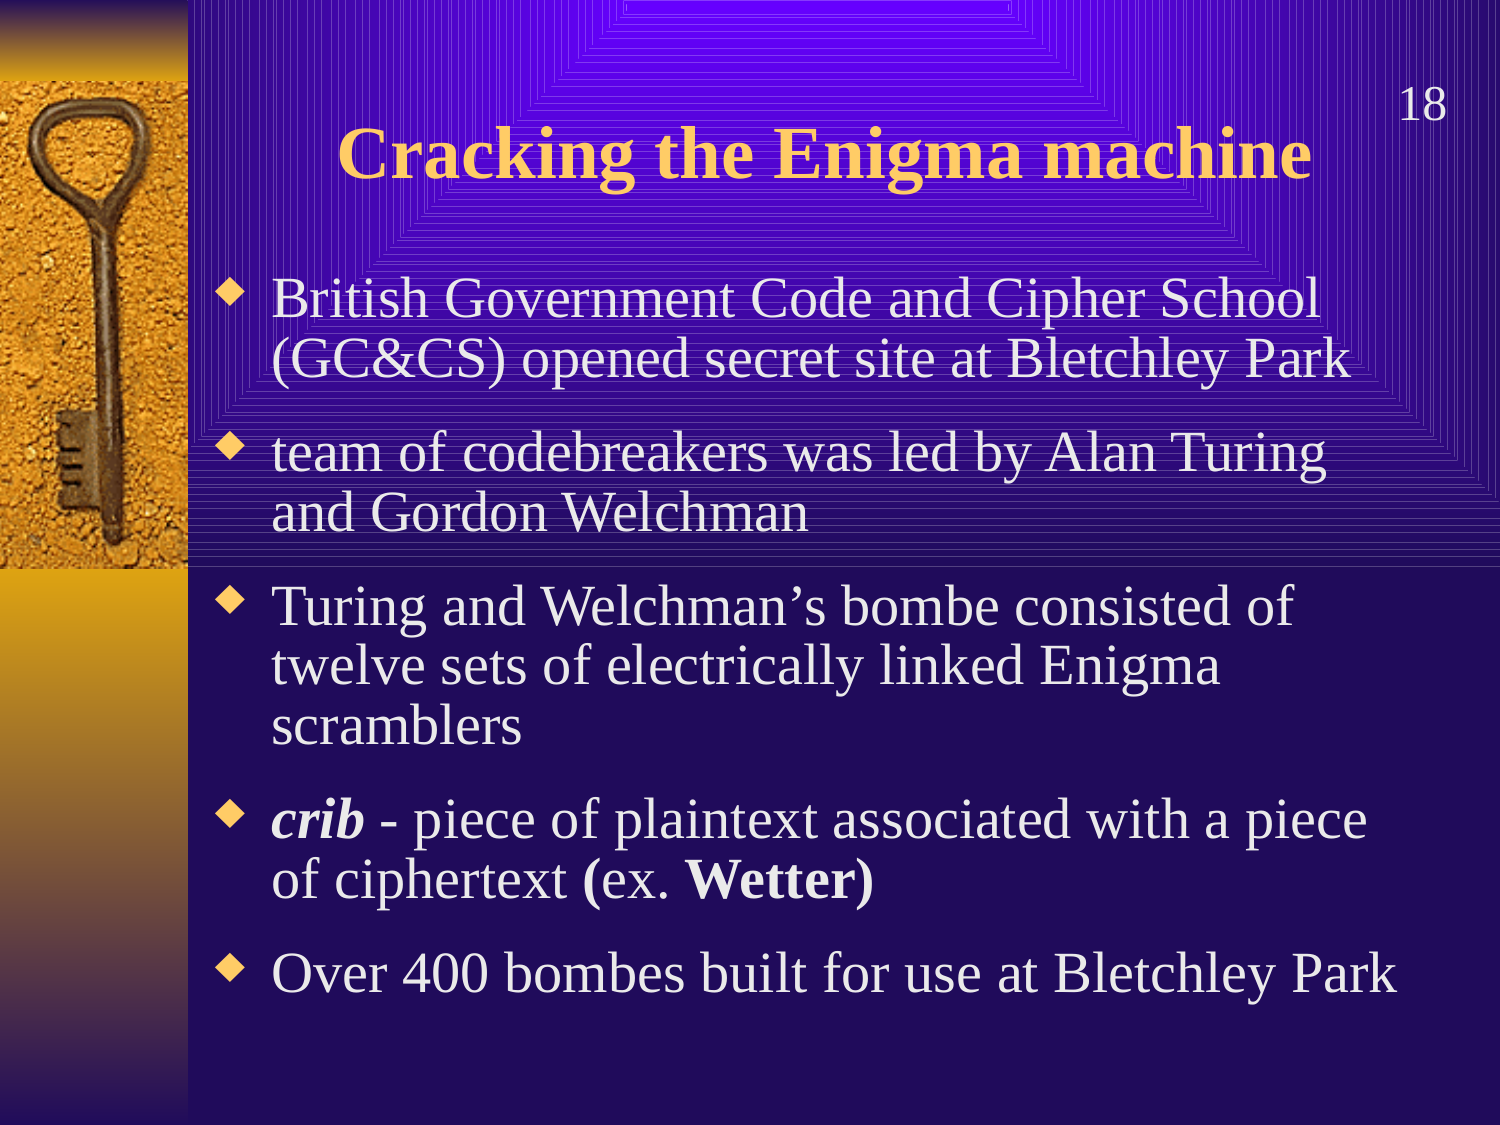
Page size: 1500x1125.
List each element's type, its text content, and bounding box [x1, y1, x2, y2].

title Cracking the Enigma machine [199, 49, 1451, 249]
list British Government Code and Cipher School (GC&CS) opened secret site at Bletchley Park team of codebreakers was led by Alan Turing and Gordon Welchman Turing and Welchman’s bombe consisted of twelve sets of electrically linked Enigma scramblers crib - piece of plaintext associated with a piece of ciphertext (ex. Wetter) Over 400 bombes built for use at Bletchley Park [199, 261, 1426, 1063]
slide_number 18 [1451, 61, 1463, 138]
picture [0, 81, 188, 569]
